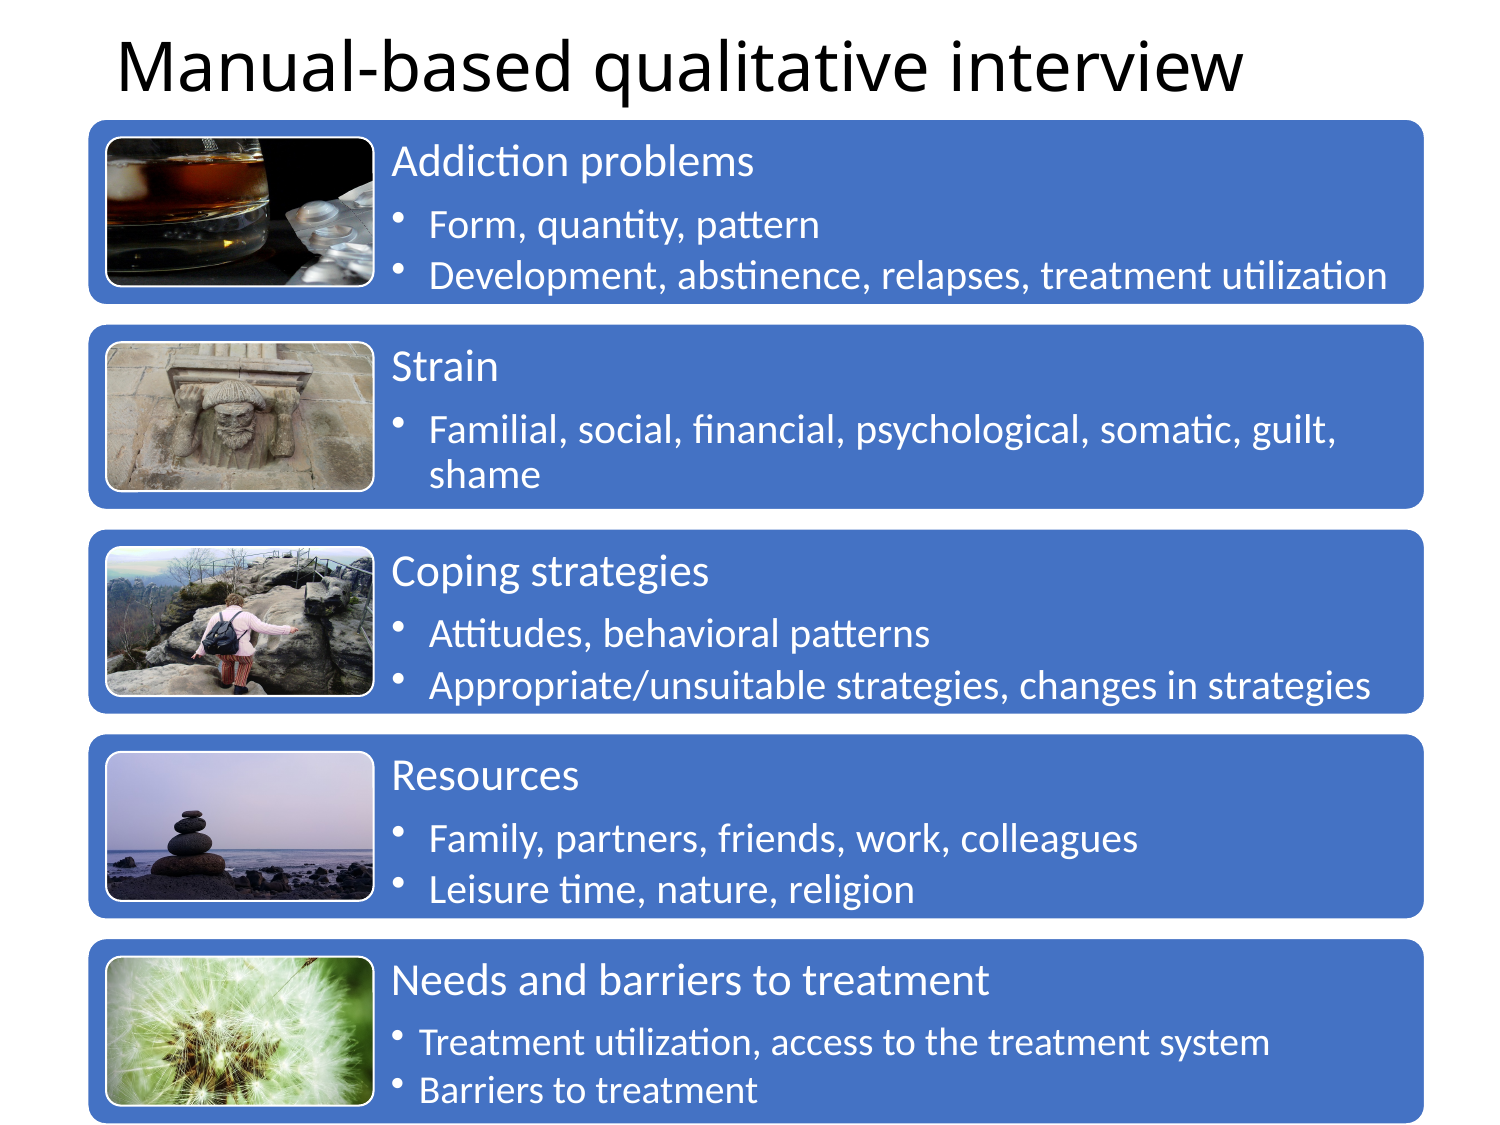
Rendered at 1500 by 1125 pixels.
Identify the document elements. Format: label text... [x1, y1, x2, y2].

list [87, 118, 1425, 1125]
title Manual-based qualitative interview [100, 19, 1438, 119]
